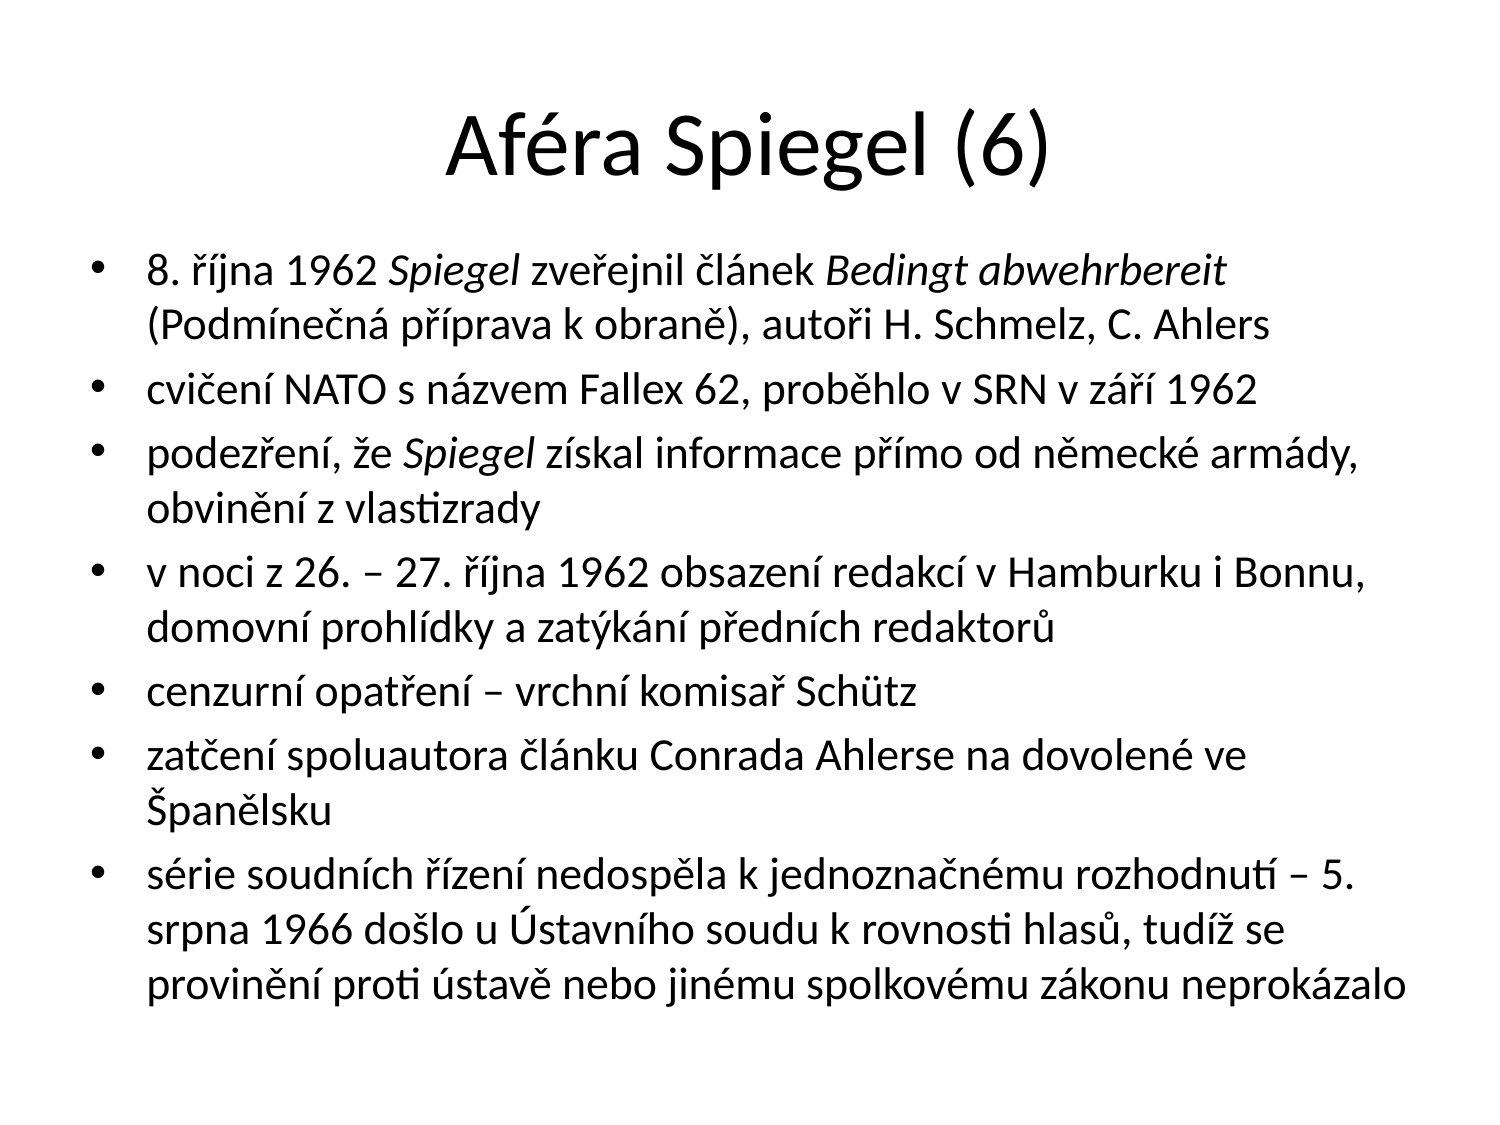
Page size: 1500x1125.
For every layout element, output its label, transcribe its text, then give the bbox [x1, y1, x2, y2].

list 8. října 1962 Spiegel zveřejnil článek Bedingt abwehrbereit (Podmínečná příprava k obraně), autoři H. Schmelz, C. Ahlers cvičení NATO s názvem Fallex 62, proběhlo v SRN v září 1962 podezření, že Spiegel získal informace přímo od německé armády, obvinění z vlastizrady v noci z 26. – 27. října 1962 obsazení redakcí v Hamburku i Bonnu, domovní prohlídky a zatýkání předních redaktorů cenzurní opatření – vrchní komisař Schütz zatčení spoluautora článku Conrada Ahlerse na dovolené ve Španělsku série soudních řízení nedospěla k jednoznačnému rozhodnutí – 5. srpna 1966 došlo u Ústavního soudu k rovnosti hlasů, tudíž se provinění proti ústavě nebo jinému spolkovému zákonu neprokázalo [74, 231, 1426, 1006]
title Aféra Spiegel (6) [74, 44, 1426, 231]
